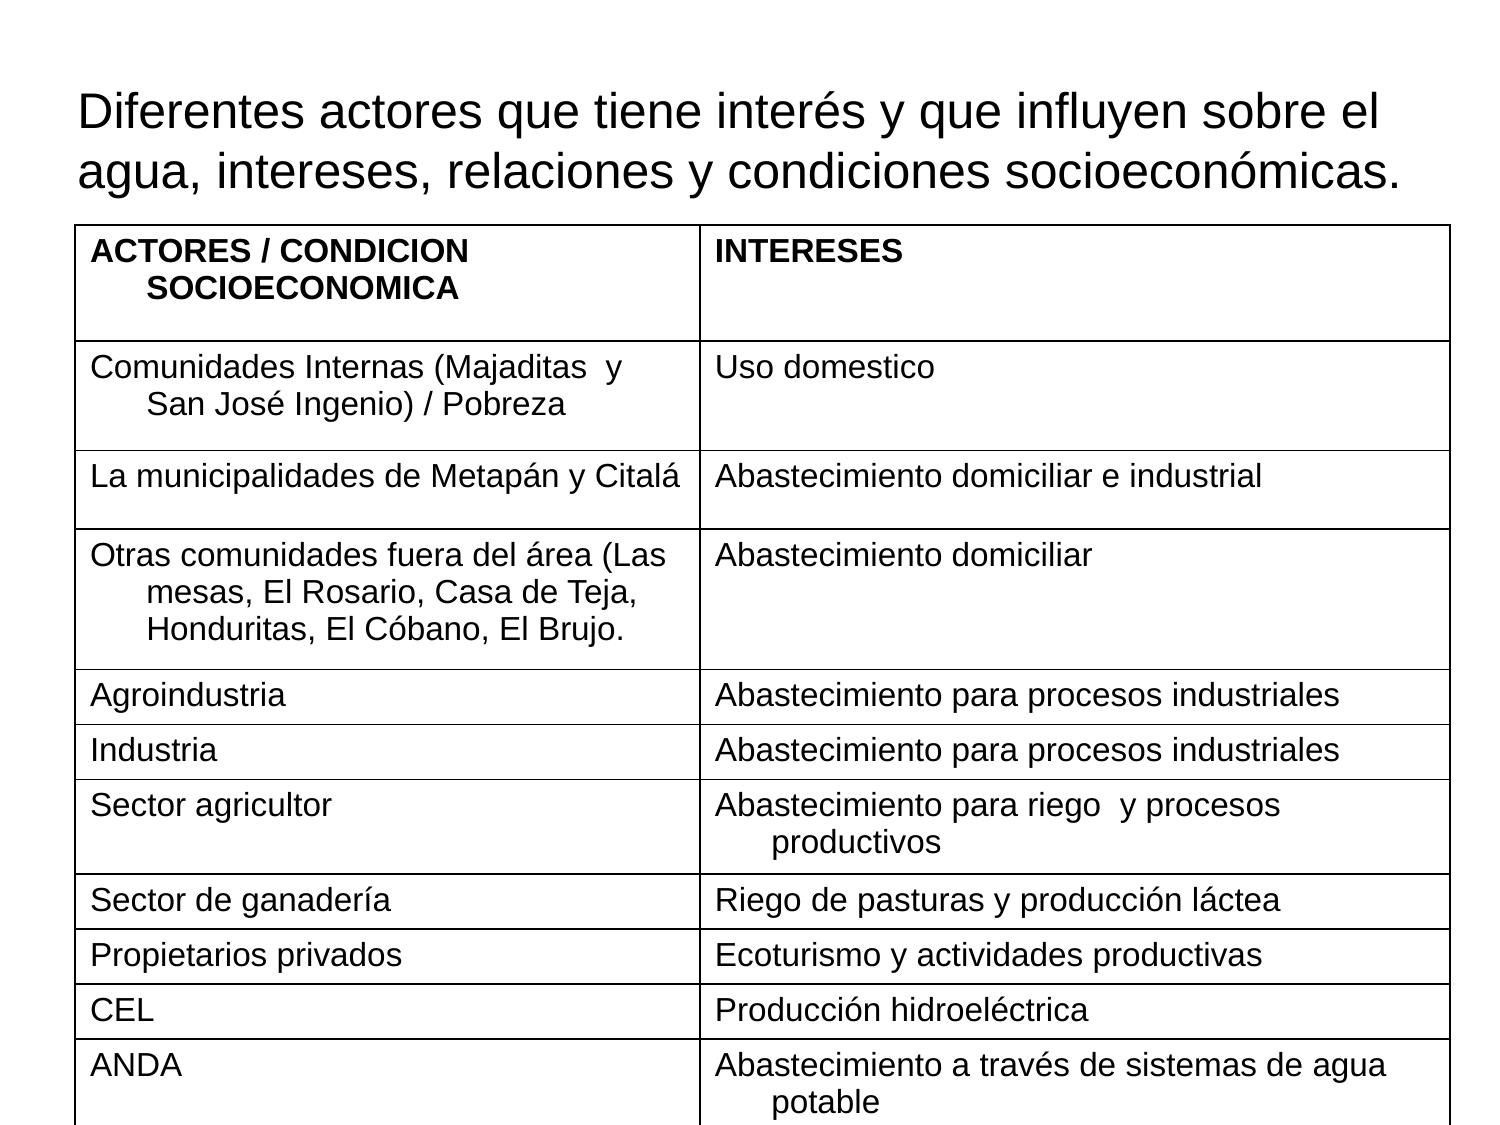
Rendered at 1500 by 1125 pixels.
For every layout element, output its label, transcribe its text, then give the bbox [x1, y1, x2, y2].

table_cell Propietarios privados [76, 930, 699, 983]
table_cell Comunidades Internas (Majaditas y San José Ingenio) / Pobreza [76, 342, 699, 450]
table_cell Abastecimiento para procesos industriales [701, 670, 1449, 724]
table_cell La municipalidades de Metapán y Citalá [76, 451, 699, 528]
table_cell Agroindustria [76, 670, 699, 724]
table_cell Producción hidroeléctrica [701, 985, 1449, 1038]
table_cell CEL [76, 985, 699, 1038]
table_cell Ecoturismo y actividades productivas [701, 930, 1449, 983]
table_cell Riego de pasturas y producción láctea [701, 875, 1449, 928]
table_header ACTORES / CONDICION SOCIOECONOMICA [76, 226, 699, 340]
table_cell ANDA [76, 1040, 699, 1125]
title Diferentes actores que tiene interés y que influyen sobre el agua, intereses, relaciones y condiciones socioeconómicas. [0, 45, 1463, 233]
table_cell Uso domestico [701, 342, 1449, 450]
table_cell Abastecimiento domiciliar [701, 530, 1449, 669]
table_cell Abastecimiento domiciliar e industrial [701, 451, 1449, 528]
table_cell Industria [76, 725, 699, 779]
table_cell Sector de ganadería [76, 875, 699, 928]
table_cell Sector agricultor [76, 780, 699, 873]
table_cell Otras comunidades fuera del área (Las mesas, El Rosario, Casa de Teja, Honduritas, El Cóbano, El Brujo. [76, 530, 699, 669]
table_header INTERESES [701, 226, 1449, 340]
table_cell Abastecimiento para procesos industriales [701, 725, 1449, 779]
table_cell Abastecimiento a través de sistemas de agua potable [701, 1040, 1449, 1125]
table_cell Abastecimiento para riego y procesos productivos [701, 780, 1449, 873]
